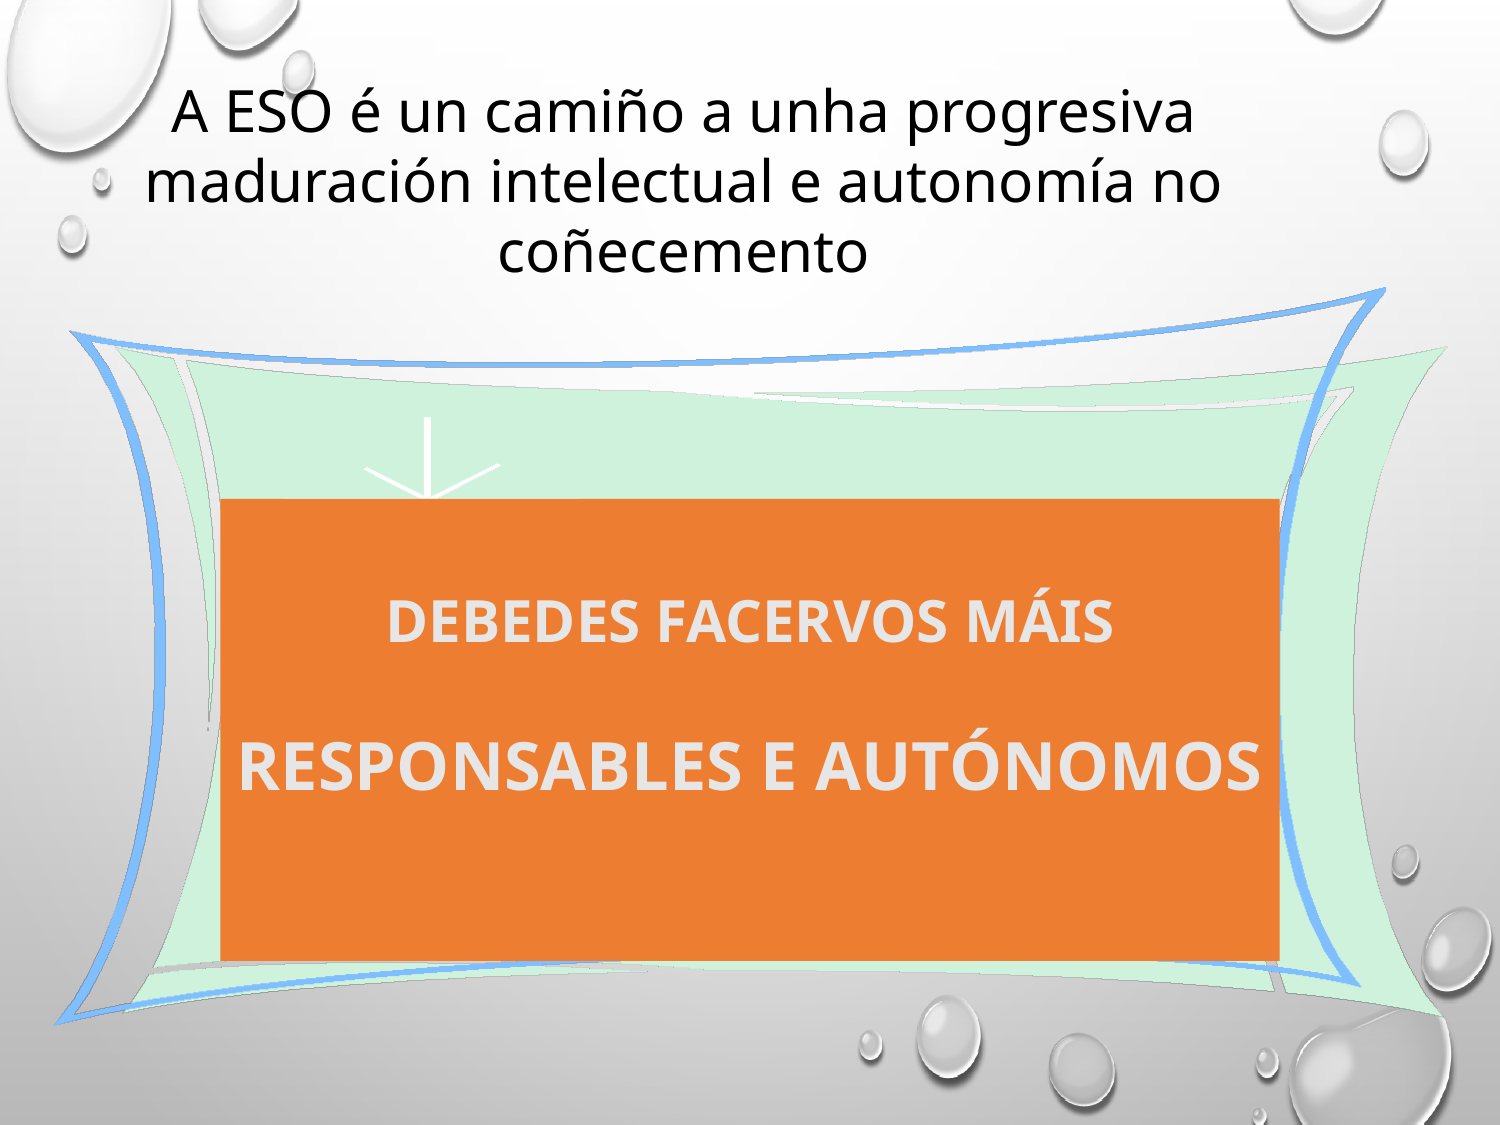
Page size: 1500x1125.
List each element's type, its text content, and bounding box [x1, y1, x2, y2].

list A ESO é un camiño a unha progresiva maduración intelectual e autonomía no coñecemento [0, 66, 1350, 444]
picture [0, 0, 1500, 1125]
